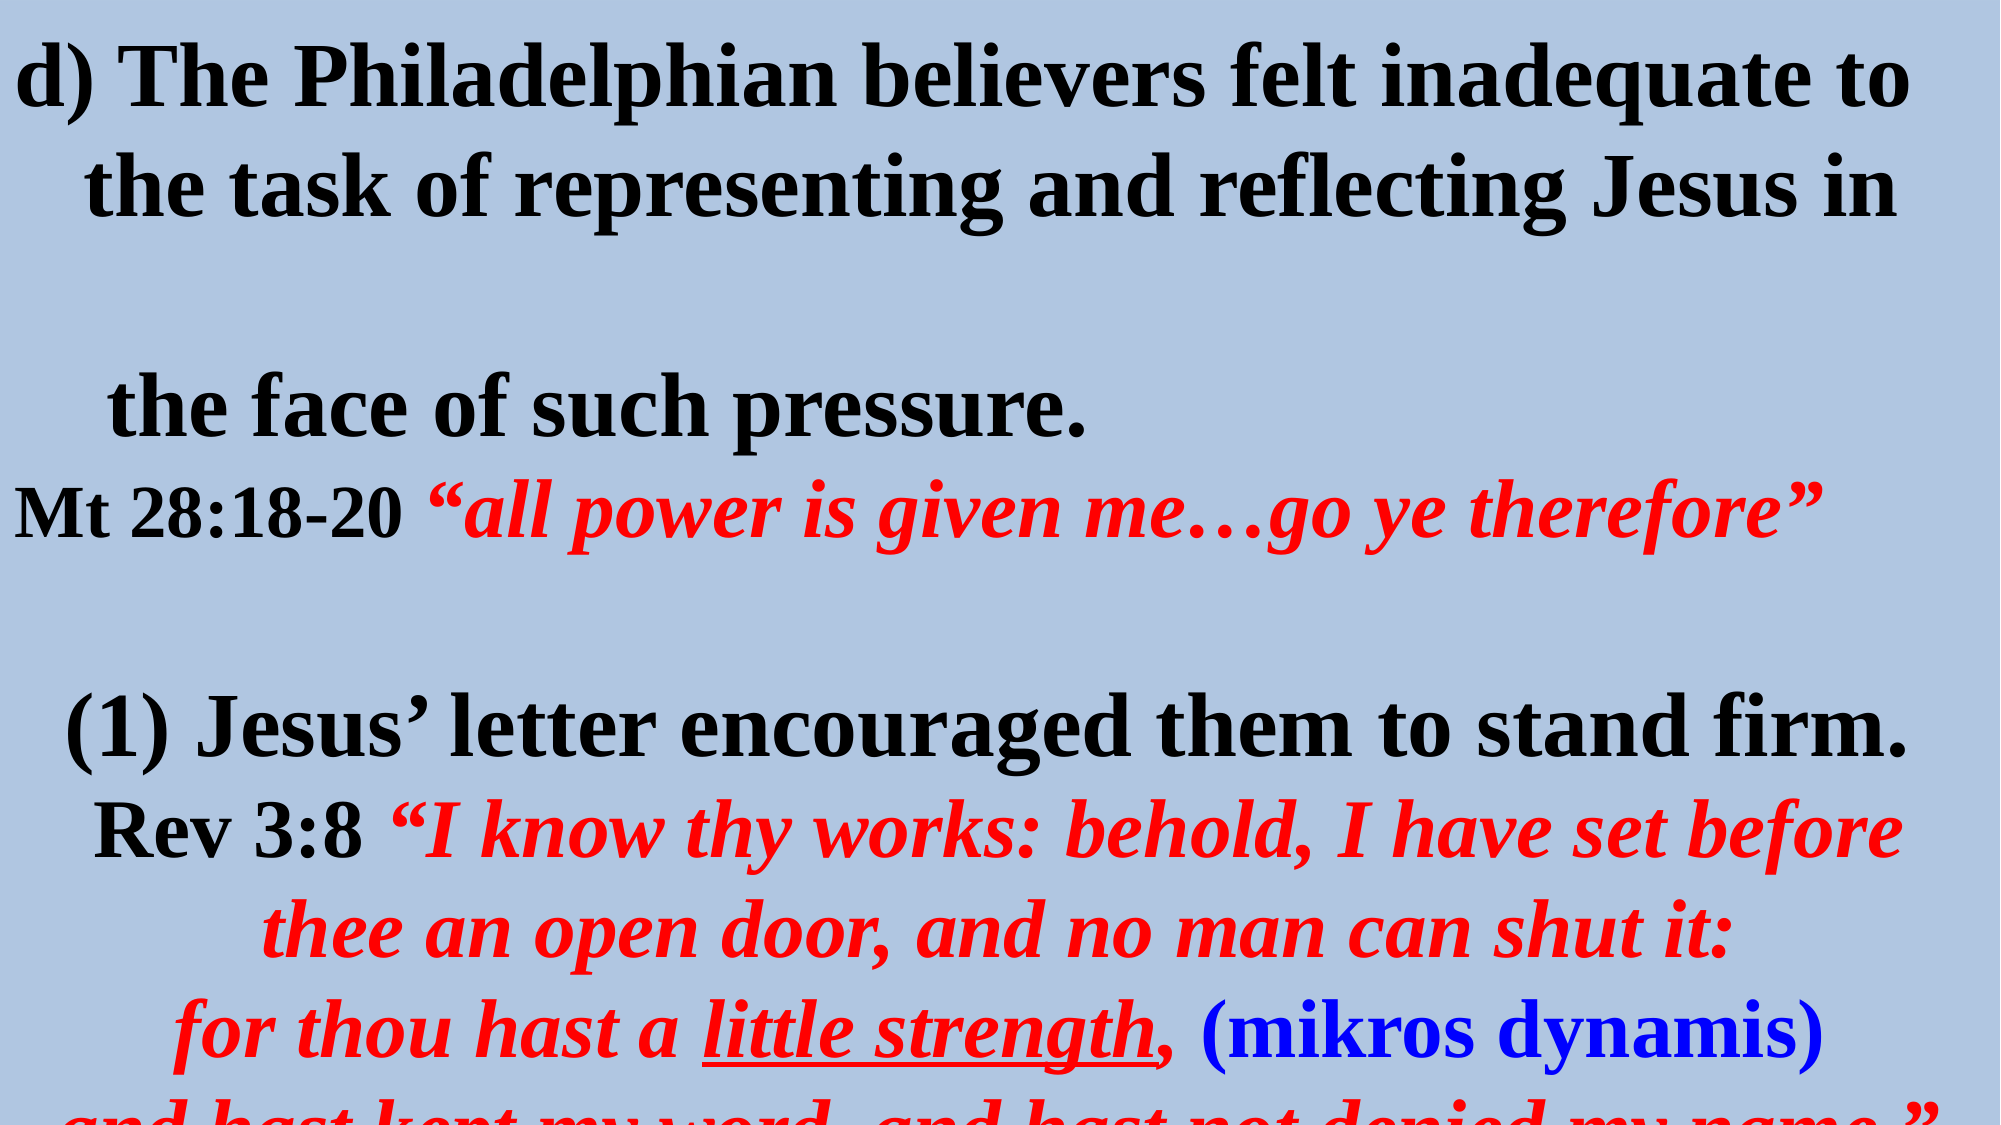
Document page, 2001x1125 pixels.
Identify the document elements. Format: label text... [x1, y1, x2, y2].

text_box d) The Philadelphian believers felt inadequate to the task of representing and reflecting Jesus in the face of such pressure. Mt 28:18-20 “all power is given me…go ye therefore” (1) Jesus’ letter encouraged them to stand firm. Rev 3:8 “I know thy works: behold, I have set before thee an open door, and no man can shut it: for thou hast a little strength, (mikros dynamis) and hast kept my word, and hast not denied my name.” [0, 7, 2000, 1125]
